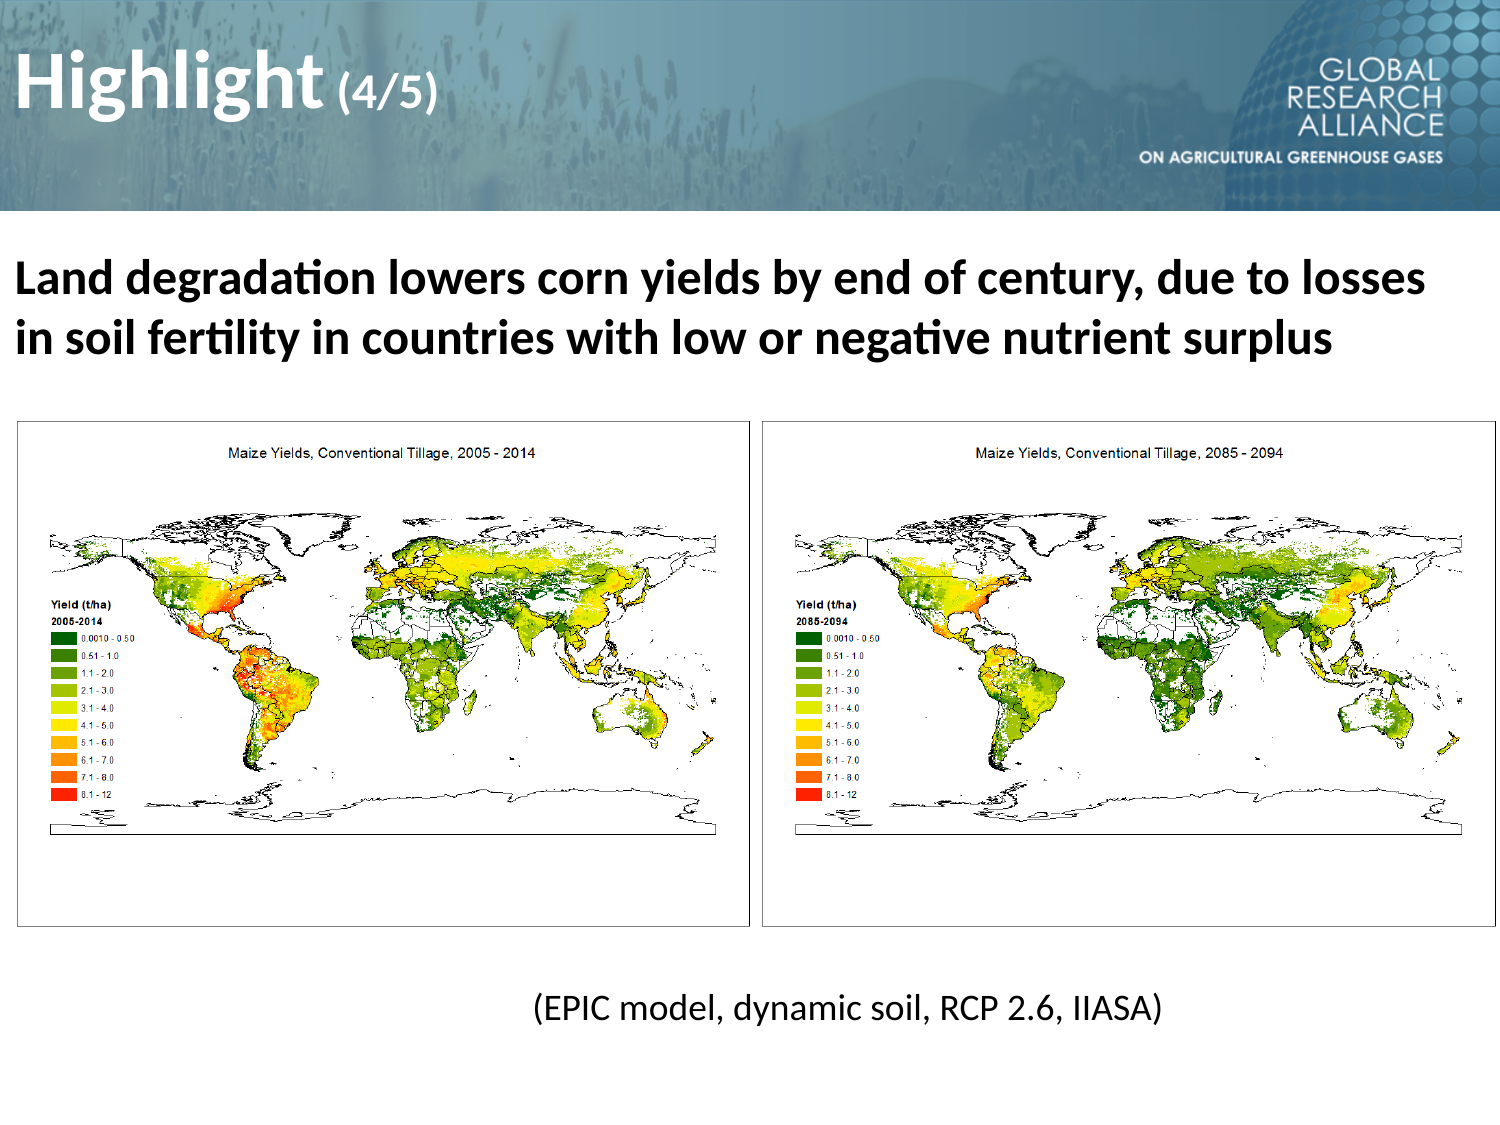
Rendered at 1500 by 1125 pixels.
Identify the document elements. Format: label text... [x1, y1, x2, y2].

picture [0, 0, 1500, 212]
text_box Highlight (4/5) Land degradation lowers corn yields by end of century, due to losses in soil fertility in countries with low or negative nutrient surplus [0, 220, 1487, 373]
text_box (EPIC model, dynamic soil, RCP 2.6, IIASA) [517, 975, 1179, 1036]
picture [0, 399, 1500, 944]
